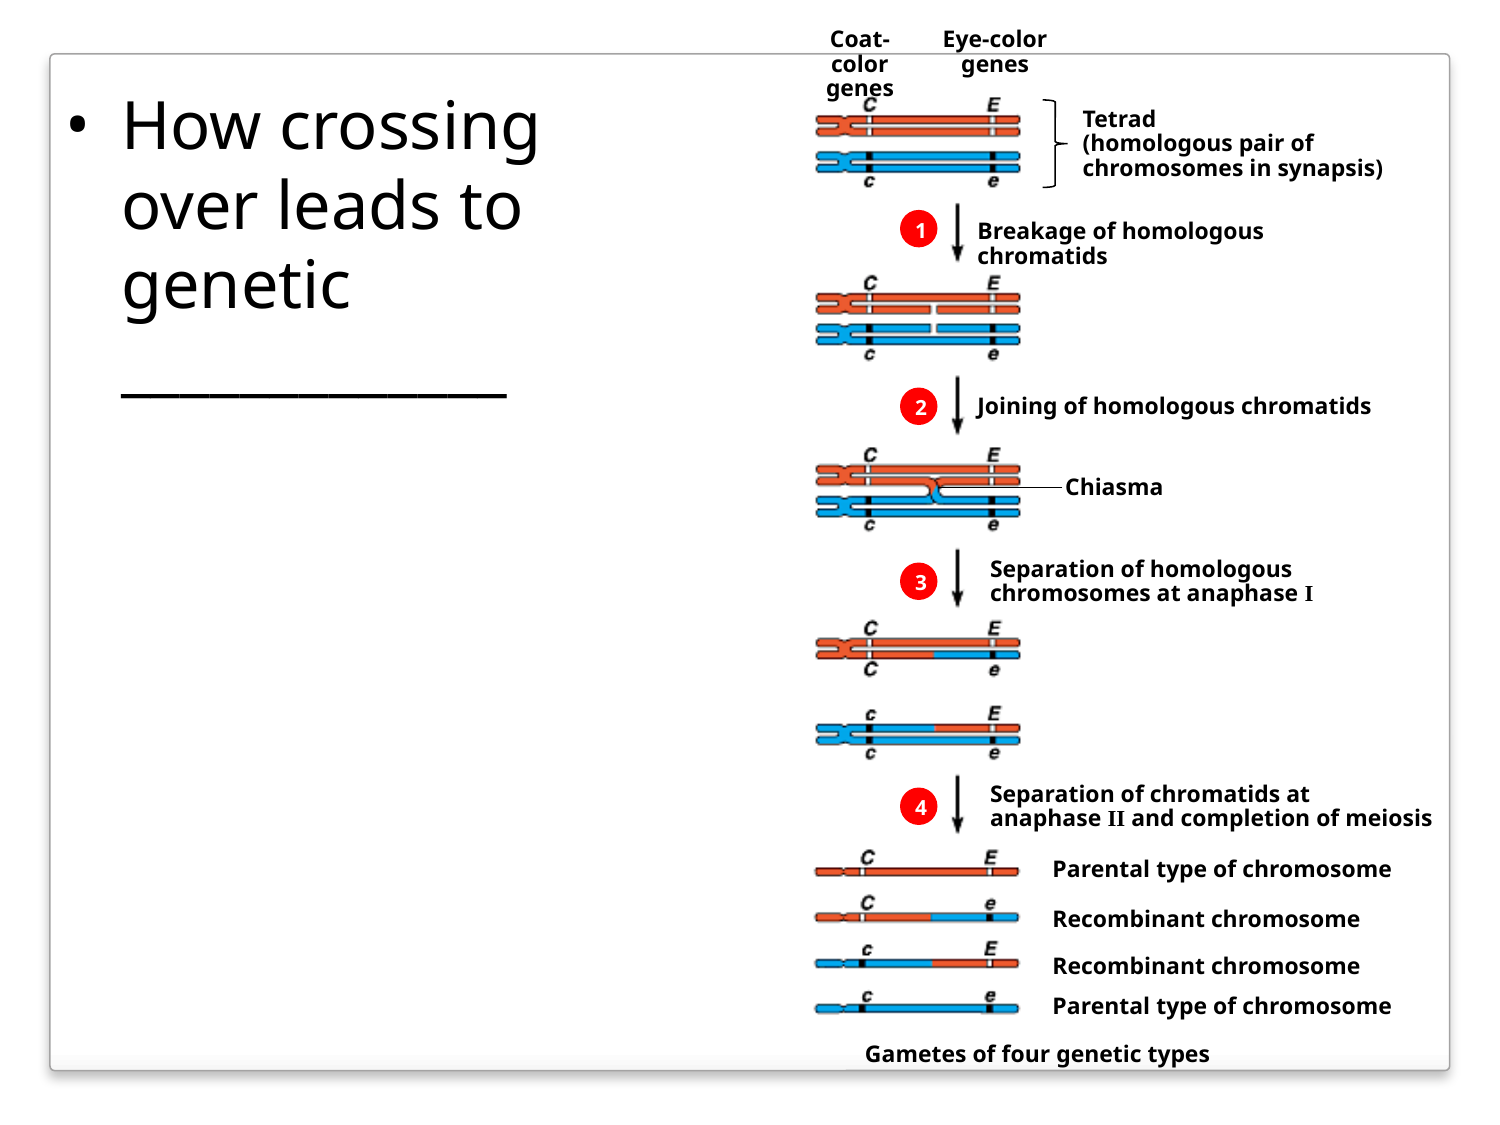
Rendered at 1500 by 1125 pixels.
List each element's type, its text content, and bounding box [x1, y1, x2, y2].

text_box Separation of homologous chromosomes at anaphase I [1057, 549, 1400, 623]
text_box Chiasma [1057, 472, 1213, 511]
text_box Breakage of homologous chromatids [1057, 212, 1400, 257]
text_box Tetrad (homologous pair of chromosomes in synapsis) [1067, 99, 1425, 202]
text_box Separation of chromatids at anaphase II and completion of meiosis [1057, 774, 1463, 848]
text_box Recombinant chromosome [1057, 900, 1463, 944]
text_box Parental type of chromosome [1057, 849, 1463, 894]
picture [799, 74, 1054, 1038]
text_box Parental type of chromosome [1057, 987, 1463, 1032]
text_box Joining of homologous chromatids [1057, 387, 1400, 432]
text_box Recombinant chromosome [1057, 947, 1463, 987]
text_box Gametes of four genetic types [849, 1035, 1275, 1080]
text_box Coat-color genes [786, 20, 926, 93]
text_box Eye-color genes [926, 20, 1064, 93]
text_box How crossing over leads to genetic _____________ [50, 74, 700, 580]
